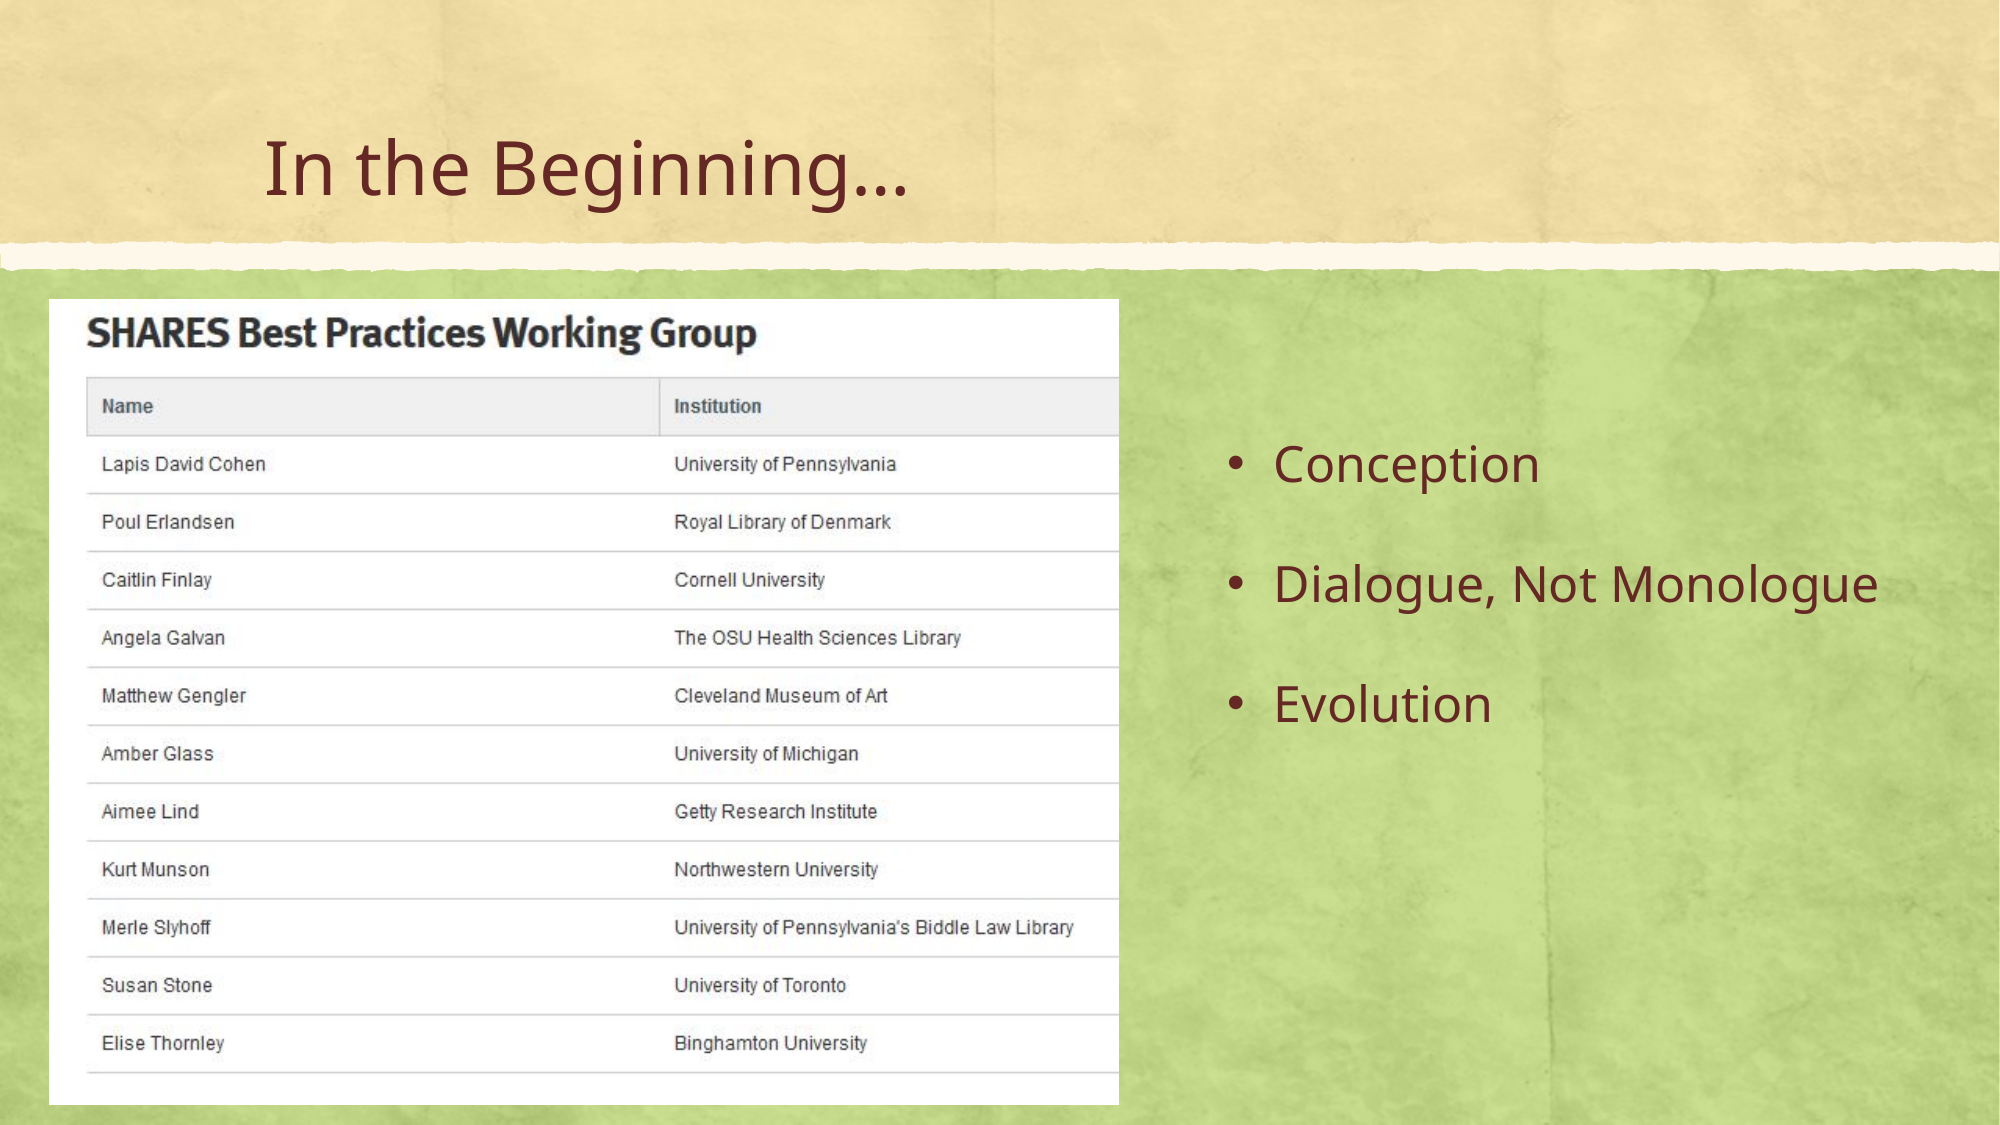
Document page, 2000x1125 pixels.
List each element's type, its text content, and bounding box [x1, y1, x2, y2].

picture [49, 299, 1119, 1105]
text_box Conception Dialogue, Not Monologue Evolution [1212, 424, 1925, 740]
title In the Beginning… [249, 31, 1750, 219]
